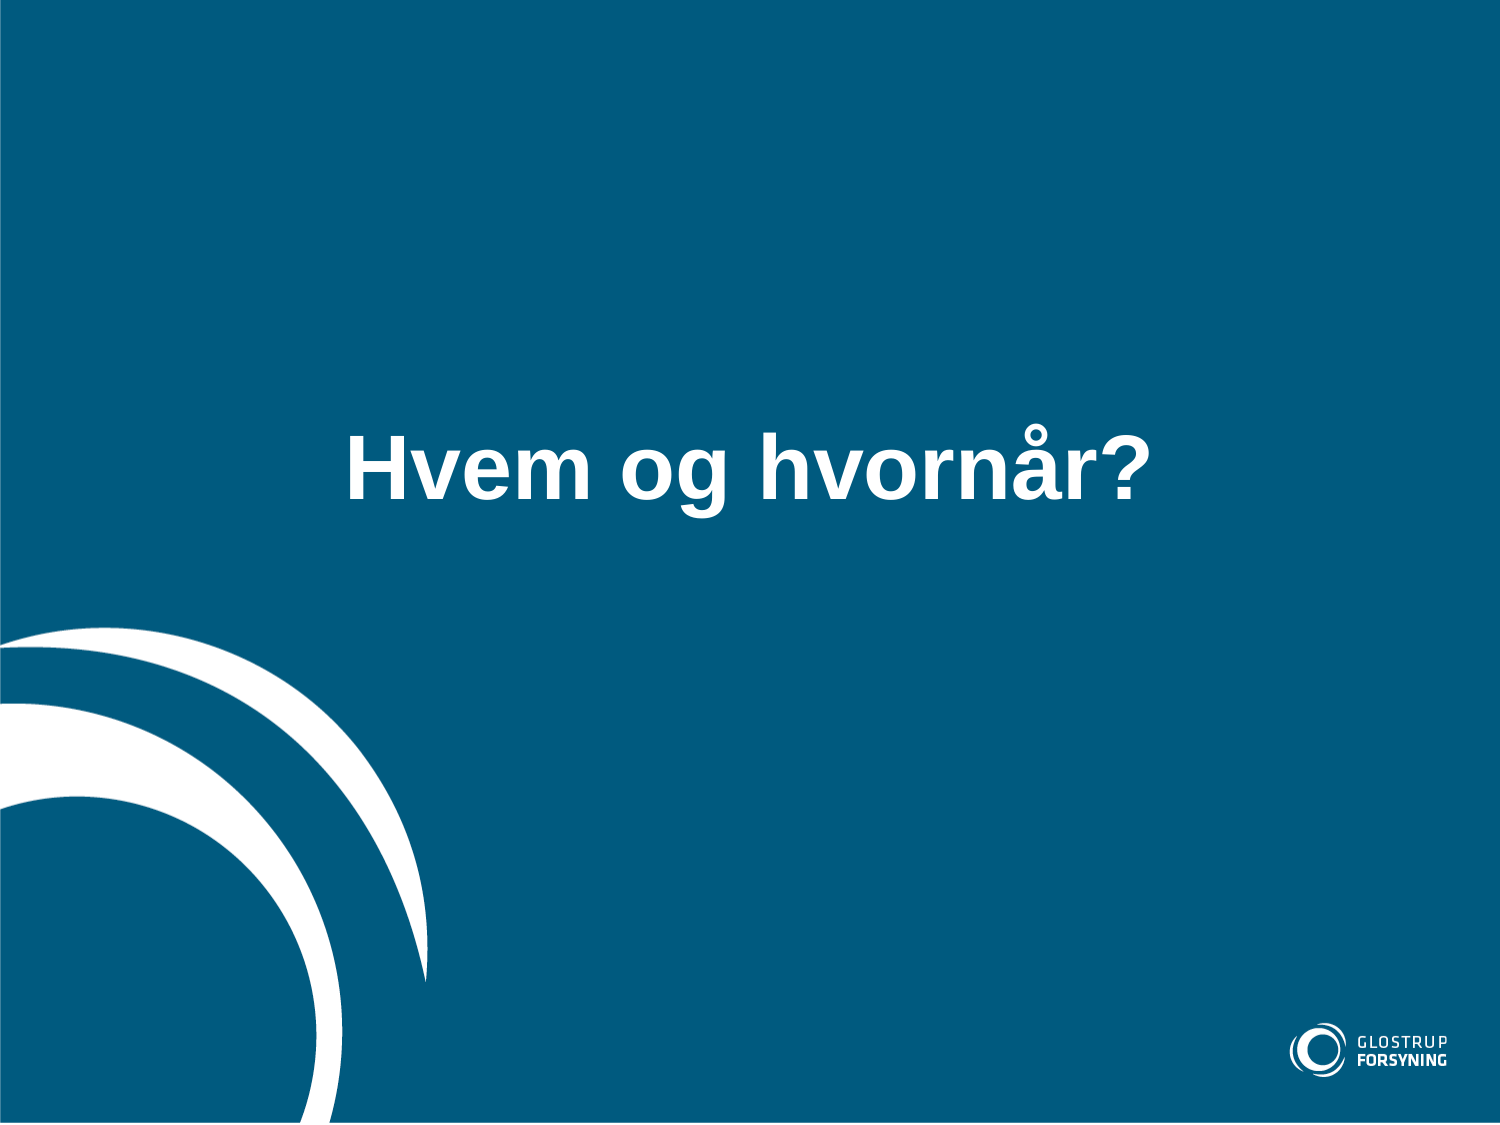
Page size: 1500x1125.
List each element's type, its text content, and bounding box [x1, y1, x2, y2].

picture [1401, 1055, 1406, 1065]
picture [0, 628, 427, 978]
picture [1379, 1054, 1386, 1065]
picture [1431, 1055, 1435, 1065]
picture [1298, 1028, 1339, 1070]
picture [1390, 1054, 1396, 1065]
picture [1409, 1054, 1418, 1065]
picture [1427, 1054, 1431, 1065]
picture [1359, 1054, 1365, 1065]
picture [1439, 1054, 1446, 1065]
picture [1318, 1066, 1341, 1076]
picture [1321, 1023, 1344, 1038]
picture [1290, 1043, 1297, 1066]
title Hvem og hvornår? [112, 349, 1388, 591]
picture [0, 704, 1500, 1125]
picture [1368, 1054, 1375, 1065]
